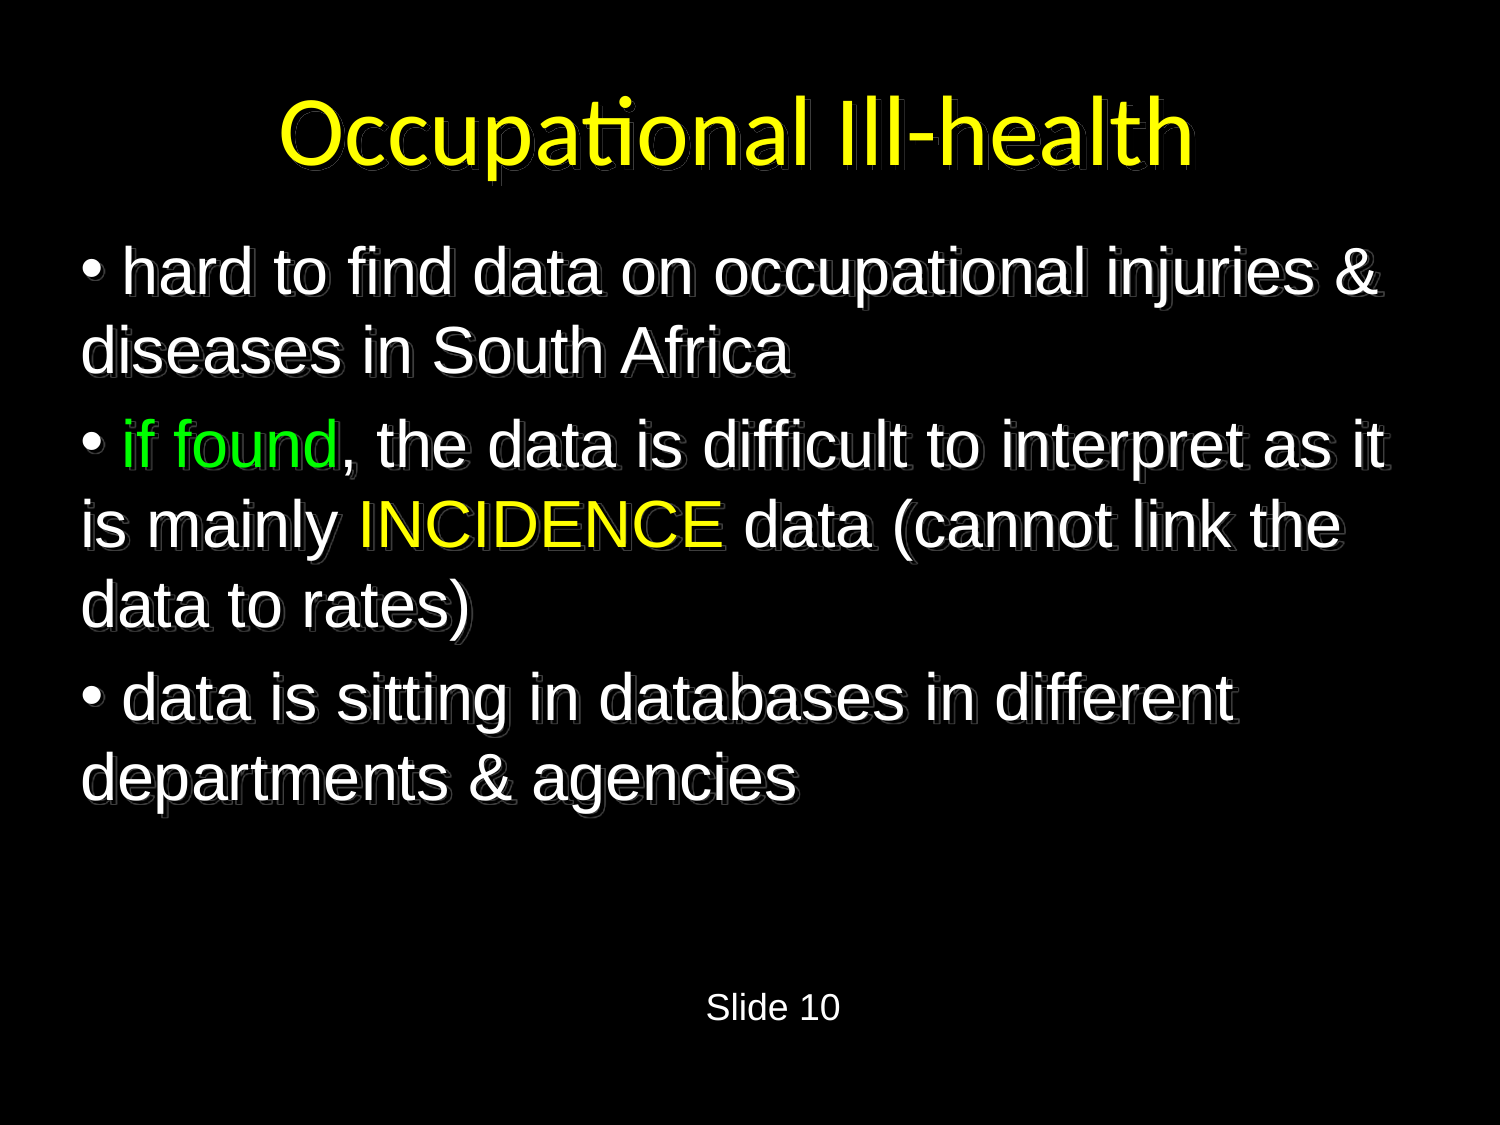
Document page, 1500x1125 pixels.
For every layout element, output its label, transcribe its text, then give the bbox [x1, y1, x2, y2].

text_box Slide 10 [690, 975, 868, 1081]
title Occupational Ill-health [100, 54, 1376, 197]
subtitle hard to find data on occupational injuries & diseases in South Africa if found, the data is difficult to interpret as it is mainly INCIDENCE data (cannot link the data to rates) data is sitting in databases in different departments & agencies [64, 219, 1413, 889]
